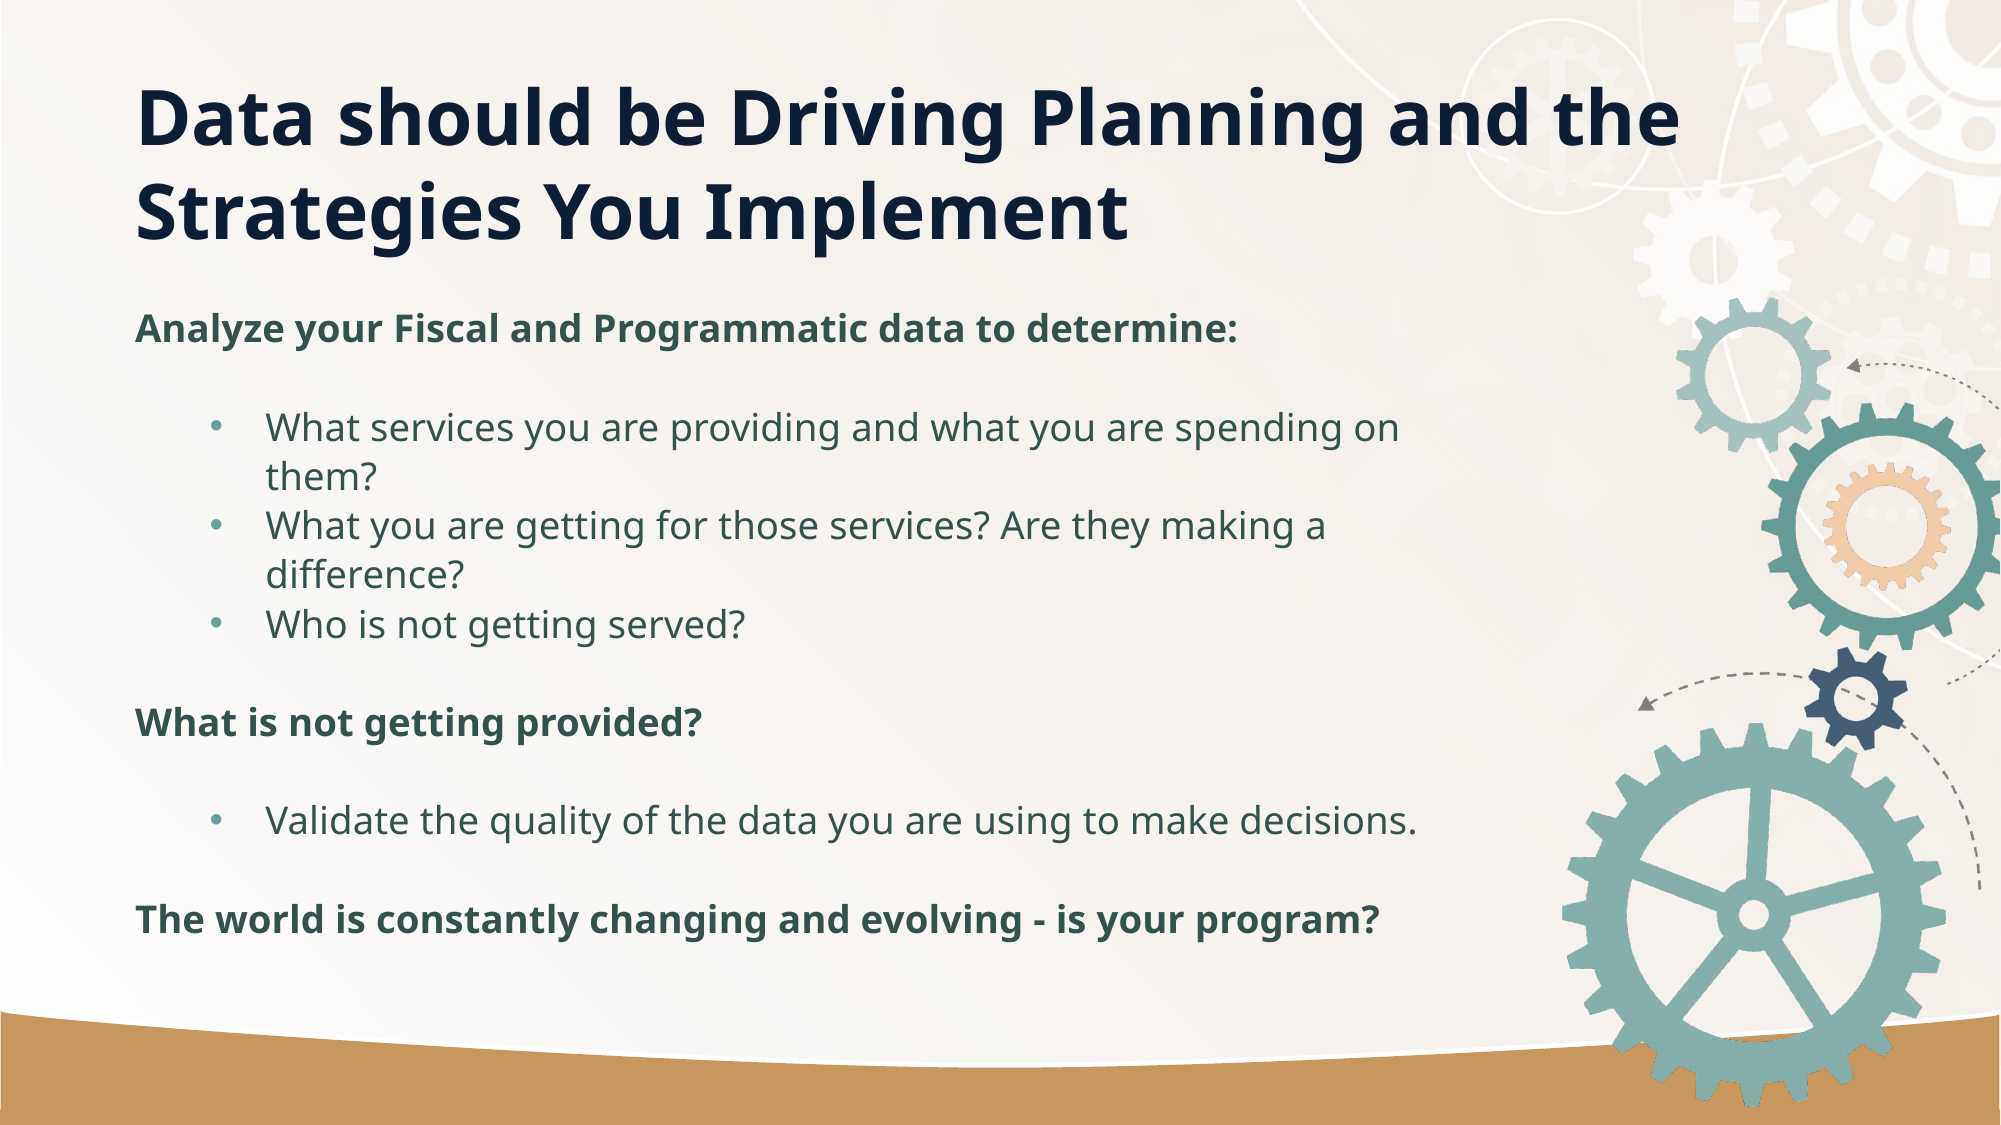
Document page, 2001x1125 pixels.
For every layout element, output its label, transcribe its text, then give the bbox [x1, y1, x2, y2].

title Data should be Driving Planning and the Strategies You Implement [120, 60, 1885, 263]
picture [1401, 235, 2000, 1125]
list Analyze your Fiscal and Programmatic data to determine: What services you are providing and what you are spending on them? What you are getting for those services? Are they making a difference? Who is not getting served? What is not getting provided? Validate the quality of the data you are using to make decisions. The world is constantly changing and evolving - is your program? [120, 293, 1469, 961]
